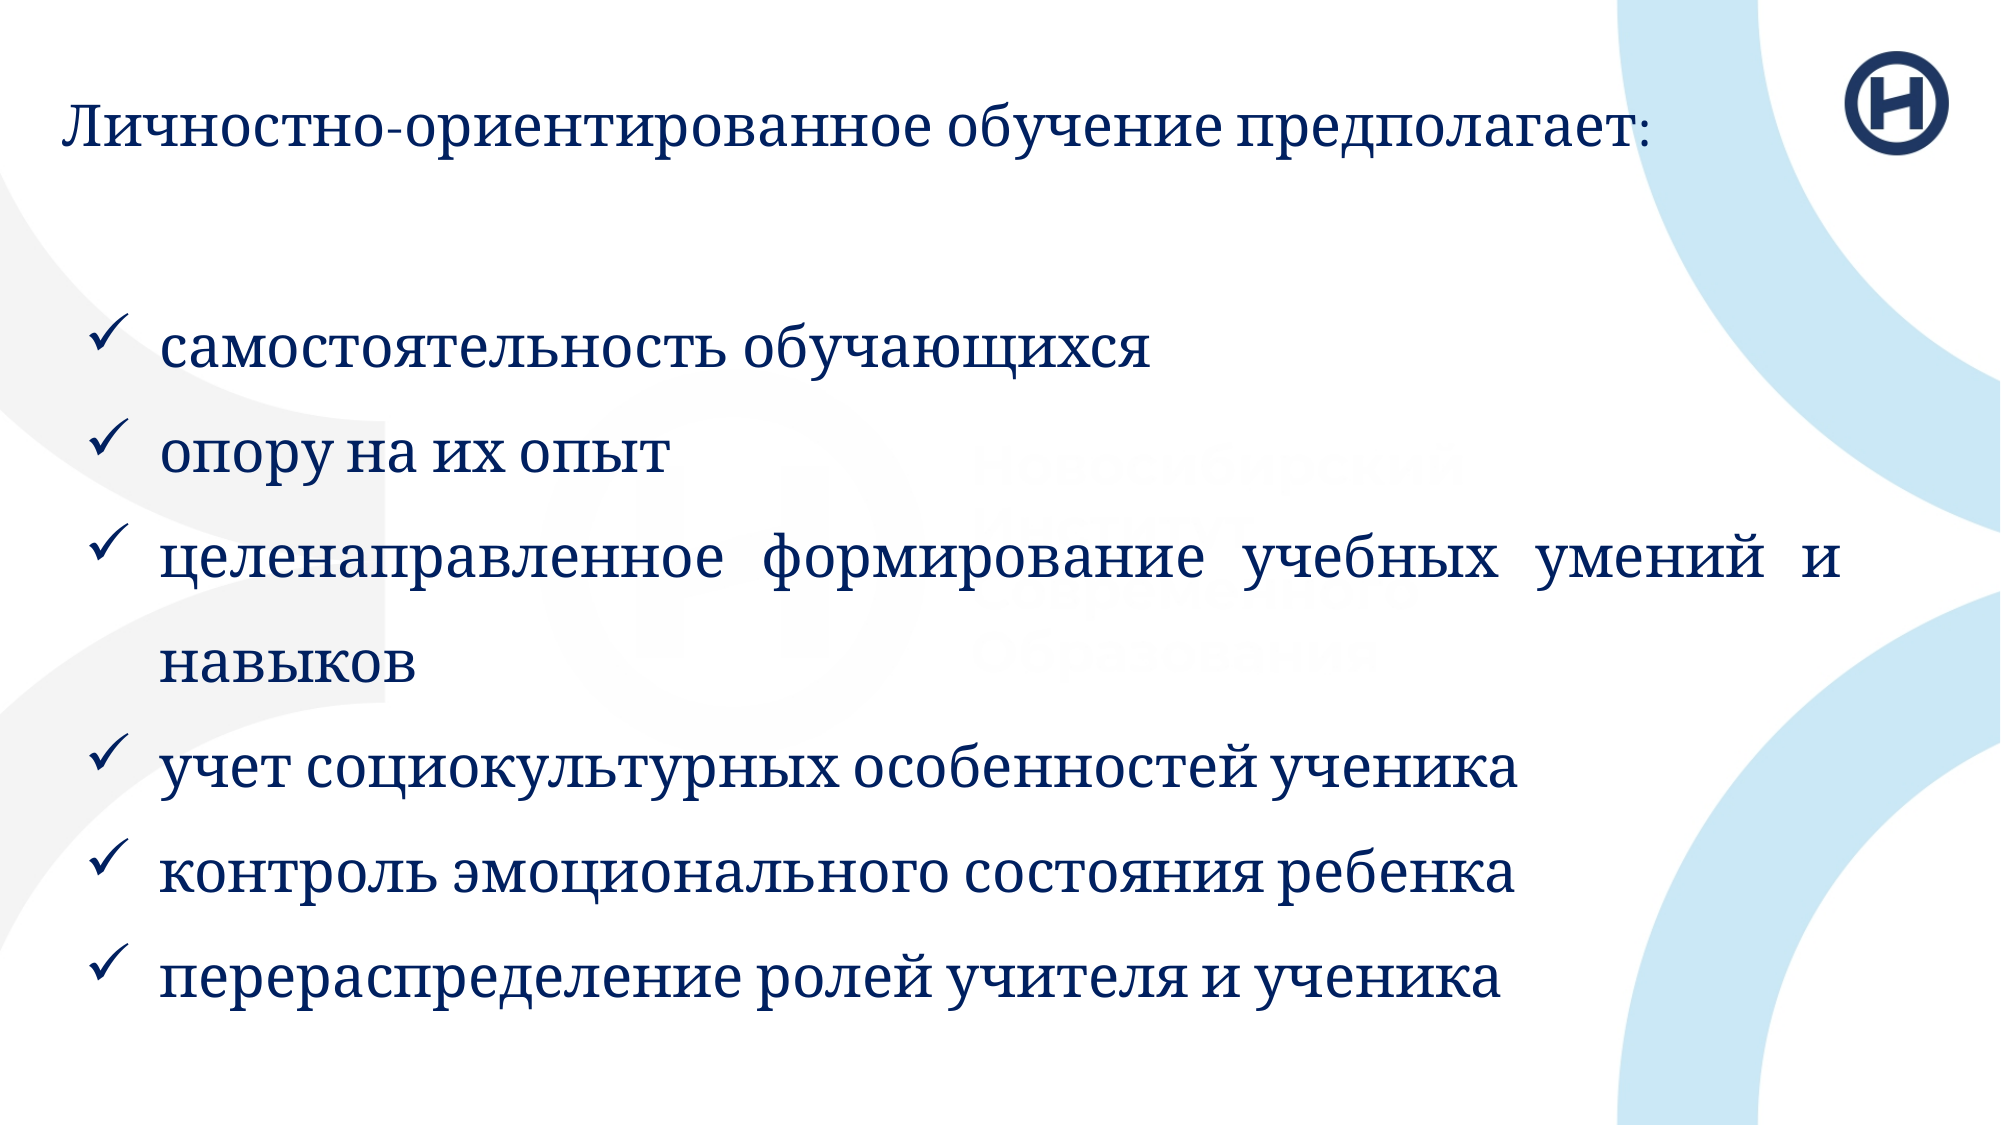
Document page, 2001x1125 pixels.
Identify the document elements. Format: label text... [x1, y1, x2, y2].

picture [0, 0, 2001, 1125]
text_box самостоятельность обучающихся опору на их опыт целенаправленное формирование учебных умений и навыков учет социокультурных особенностей ученика контроль эмоционального состояния ребенка перераспределение ролей учителя и ученика [69, 267, 1857, 1017]
title Личностно-ориентированное обучение предполагает: [47, 67, 1687, 187]
